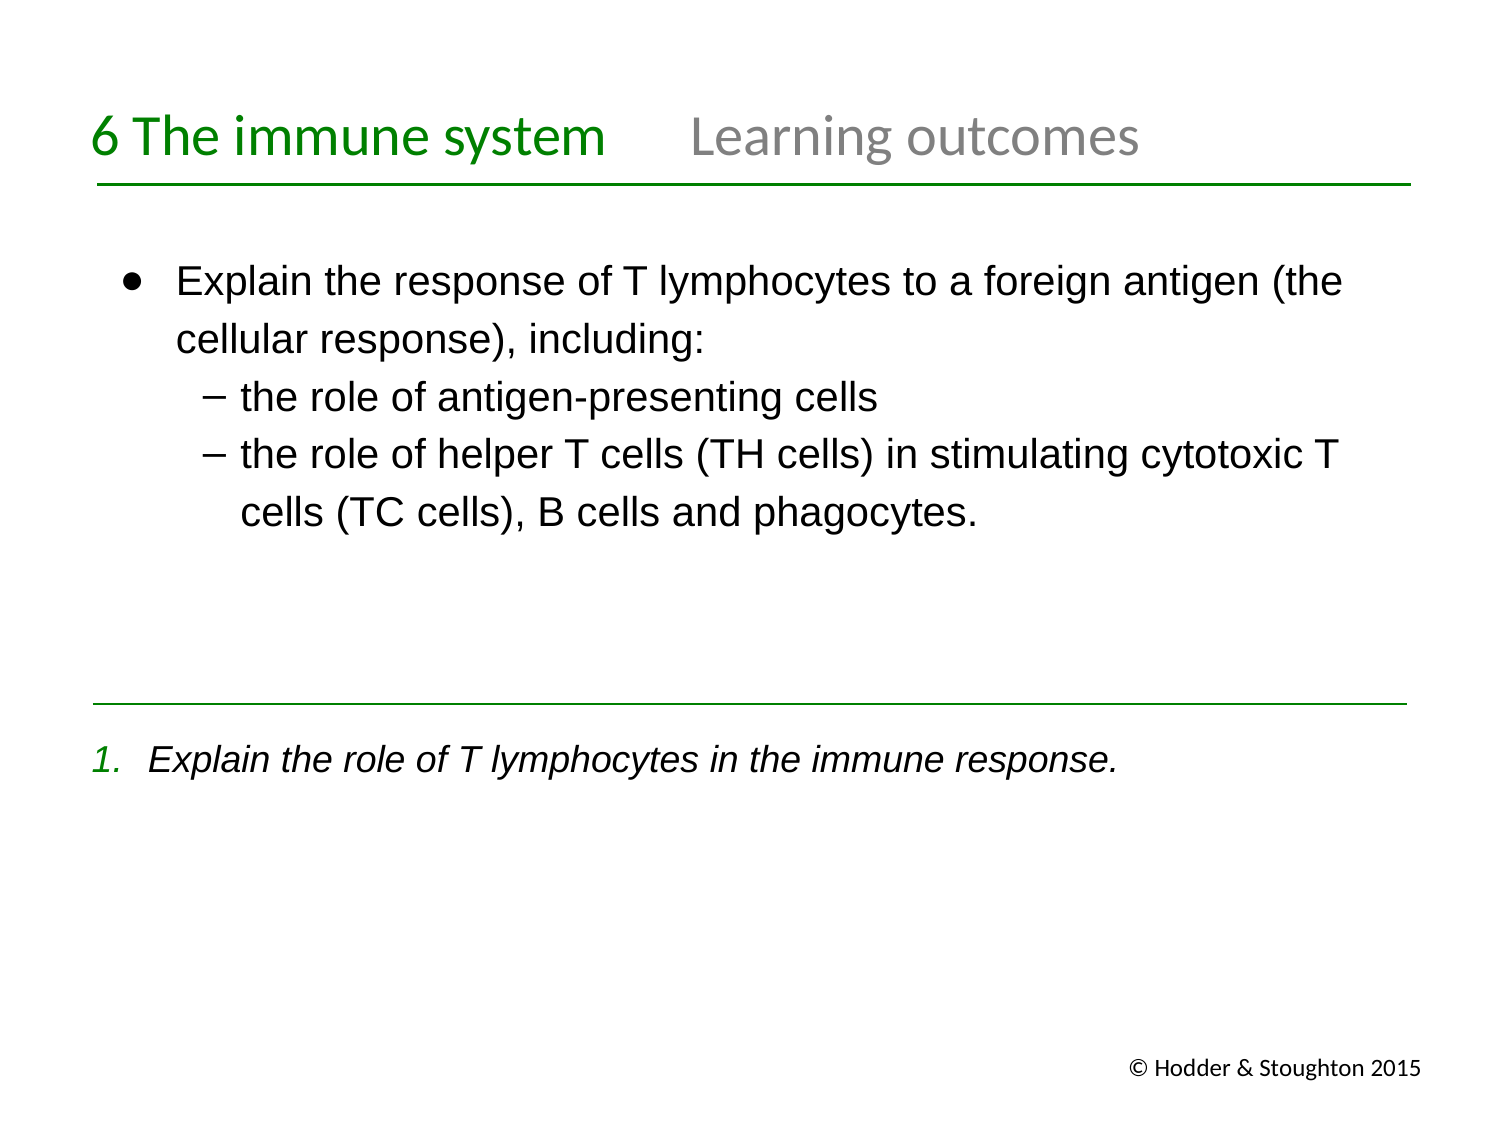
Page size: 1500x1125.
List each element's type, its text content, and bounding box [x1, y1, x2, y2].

text_box © Hodder & Stoughton 2015 [1128, 1051, 1423, 1082]
text_box Explain the role of T lymphocytes in the immune response. [76, 727, 1403, 788]
list Explain the response of T lymphocytes to a foreign antigen (the cellular response), including: the role of antigen-presenting cells the role of helper T cells (TH cells) in stimulating cytotoxic T cells (TC cells), B cells and phagocytes. [79, 231, 1430, 900]
